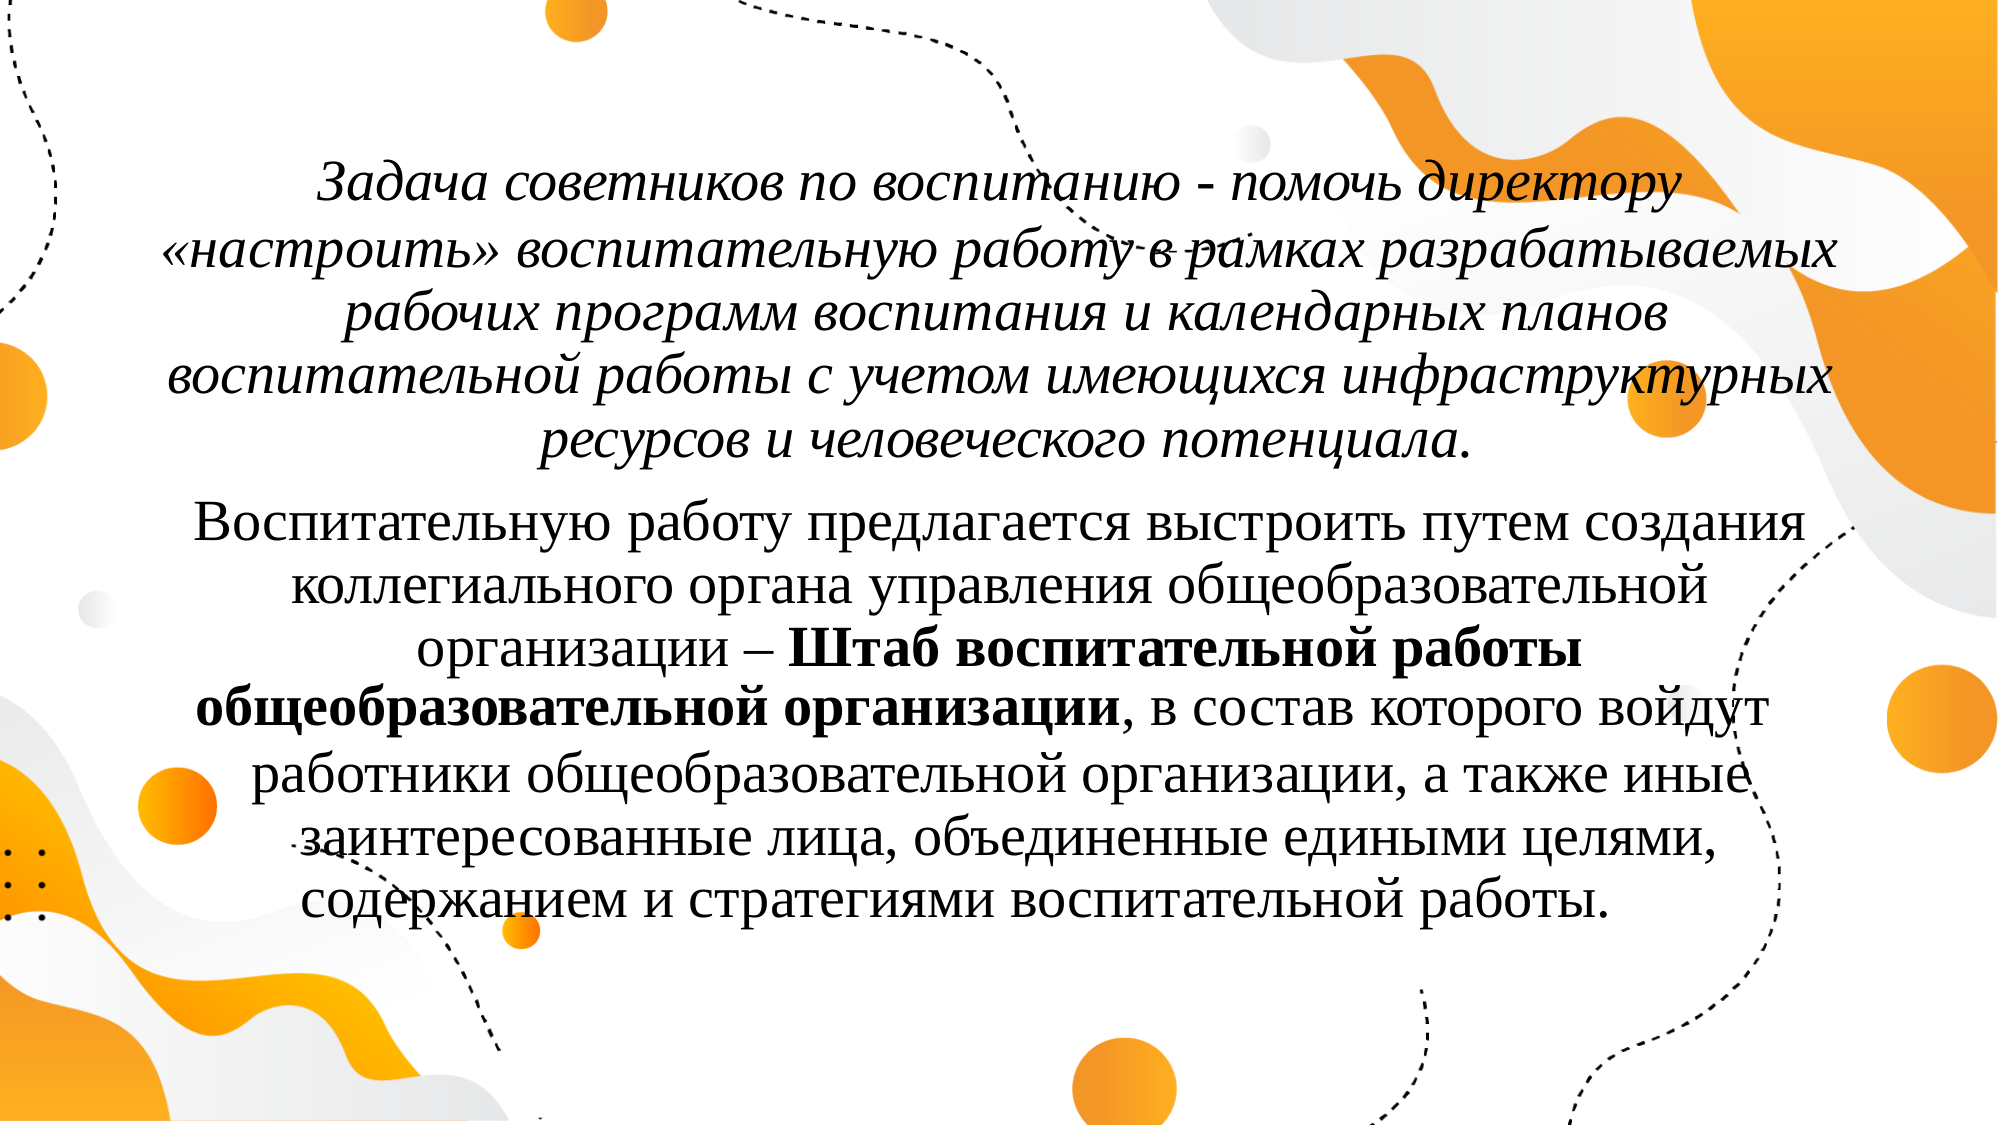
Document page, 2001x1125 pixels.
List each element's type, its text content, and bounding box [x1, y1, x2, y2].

text_box Задача советников по воспитанию - помочь директору «настроить» воспитательную работу в рамках разрабатываемых рабочих программ воспитания и календарных планов воспитательной работы с учетом имеющихся инфраструктурных ресурсов и человеческого потенциала. Воспитательную работу предлагается выстроить путем создания коллегиального органа управления общеобразовательной организации – Штаб воспитательной работы общеобразовательной организации, в состав которого войдут работники общеобразовательной организации, а также иные заинтересованные лица, объединенные едиными целями, содержанием и стратегиями воспитательной работы. [155, 143, 1843, 930]
picture [0, 0, 1998, 1125]
